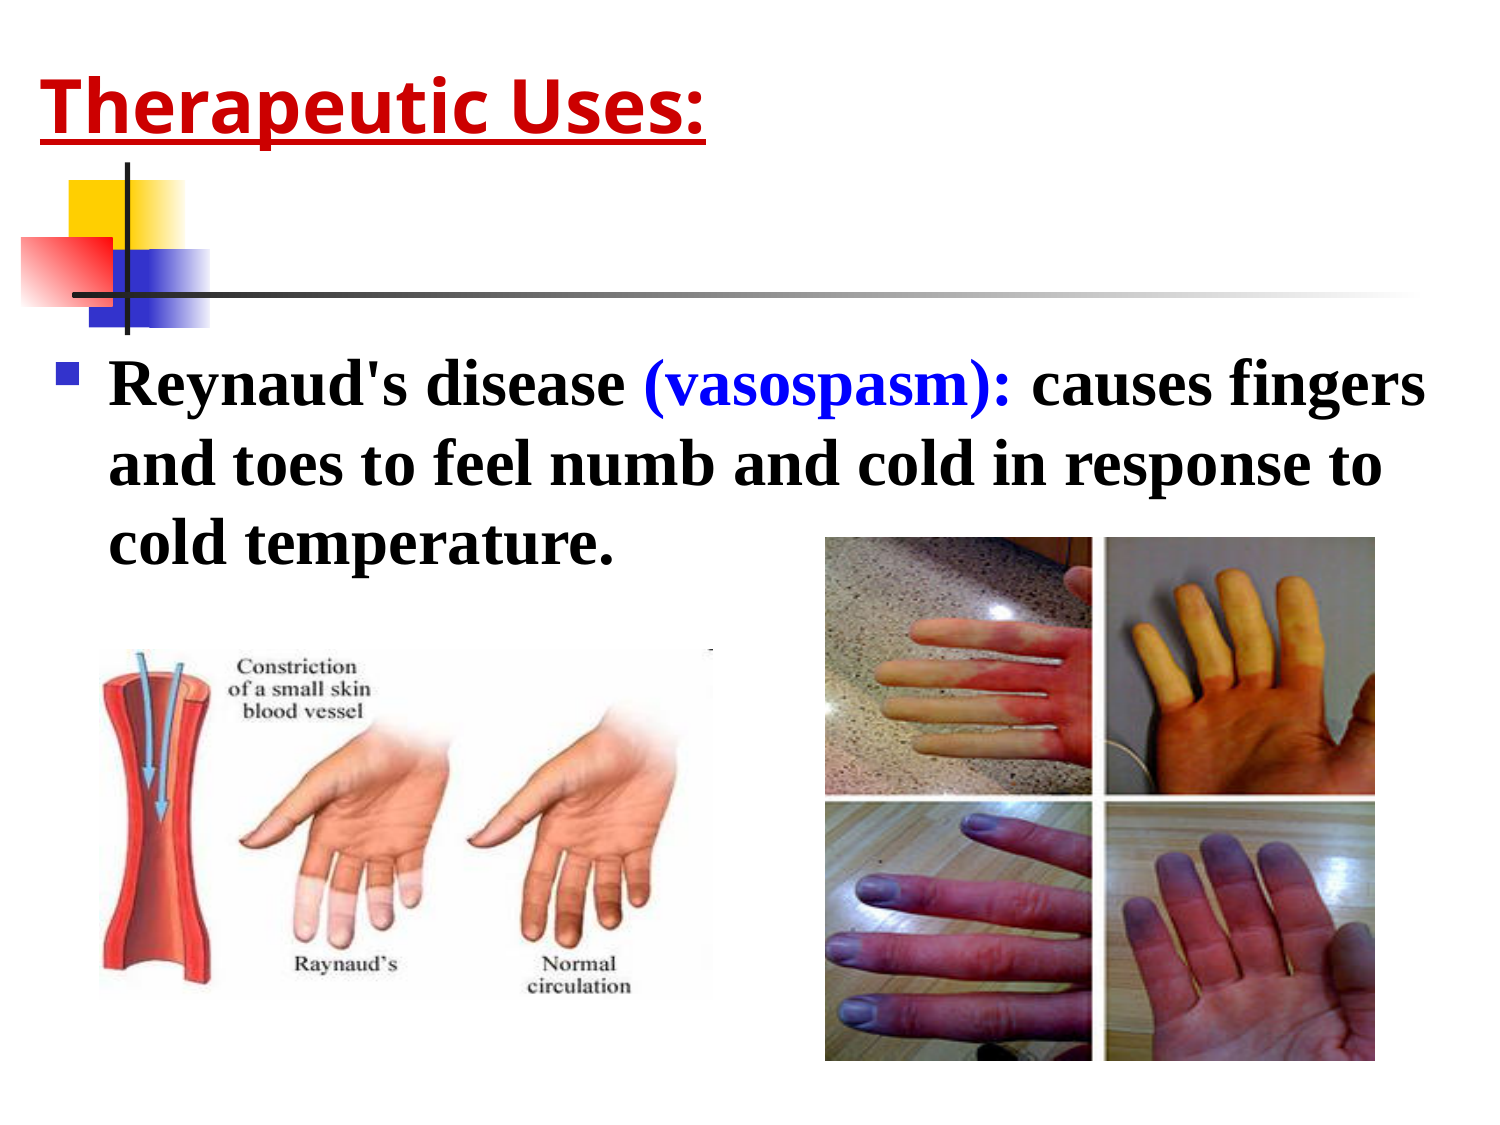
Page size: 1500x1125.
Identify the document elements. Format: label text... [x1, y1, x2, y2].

list Reynaud's disease (vasospasm): causes fingers and toes to feel numb and cold in response to cold temperature. [37, 331, 1469, 1088]
picture [99, 649, 713, 1001]
picture [824, 537, 1376, 1062]
title Therapeutic Uses: [24, 0, 737, 156]
